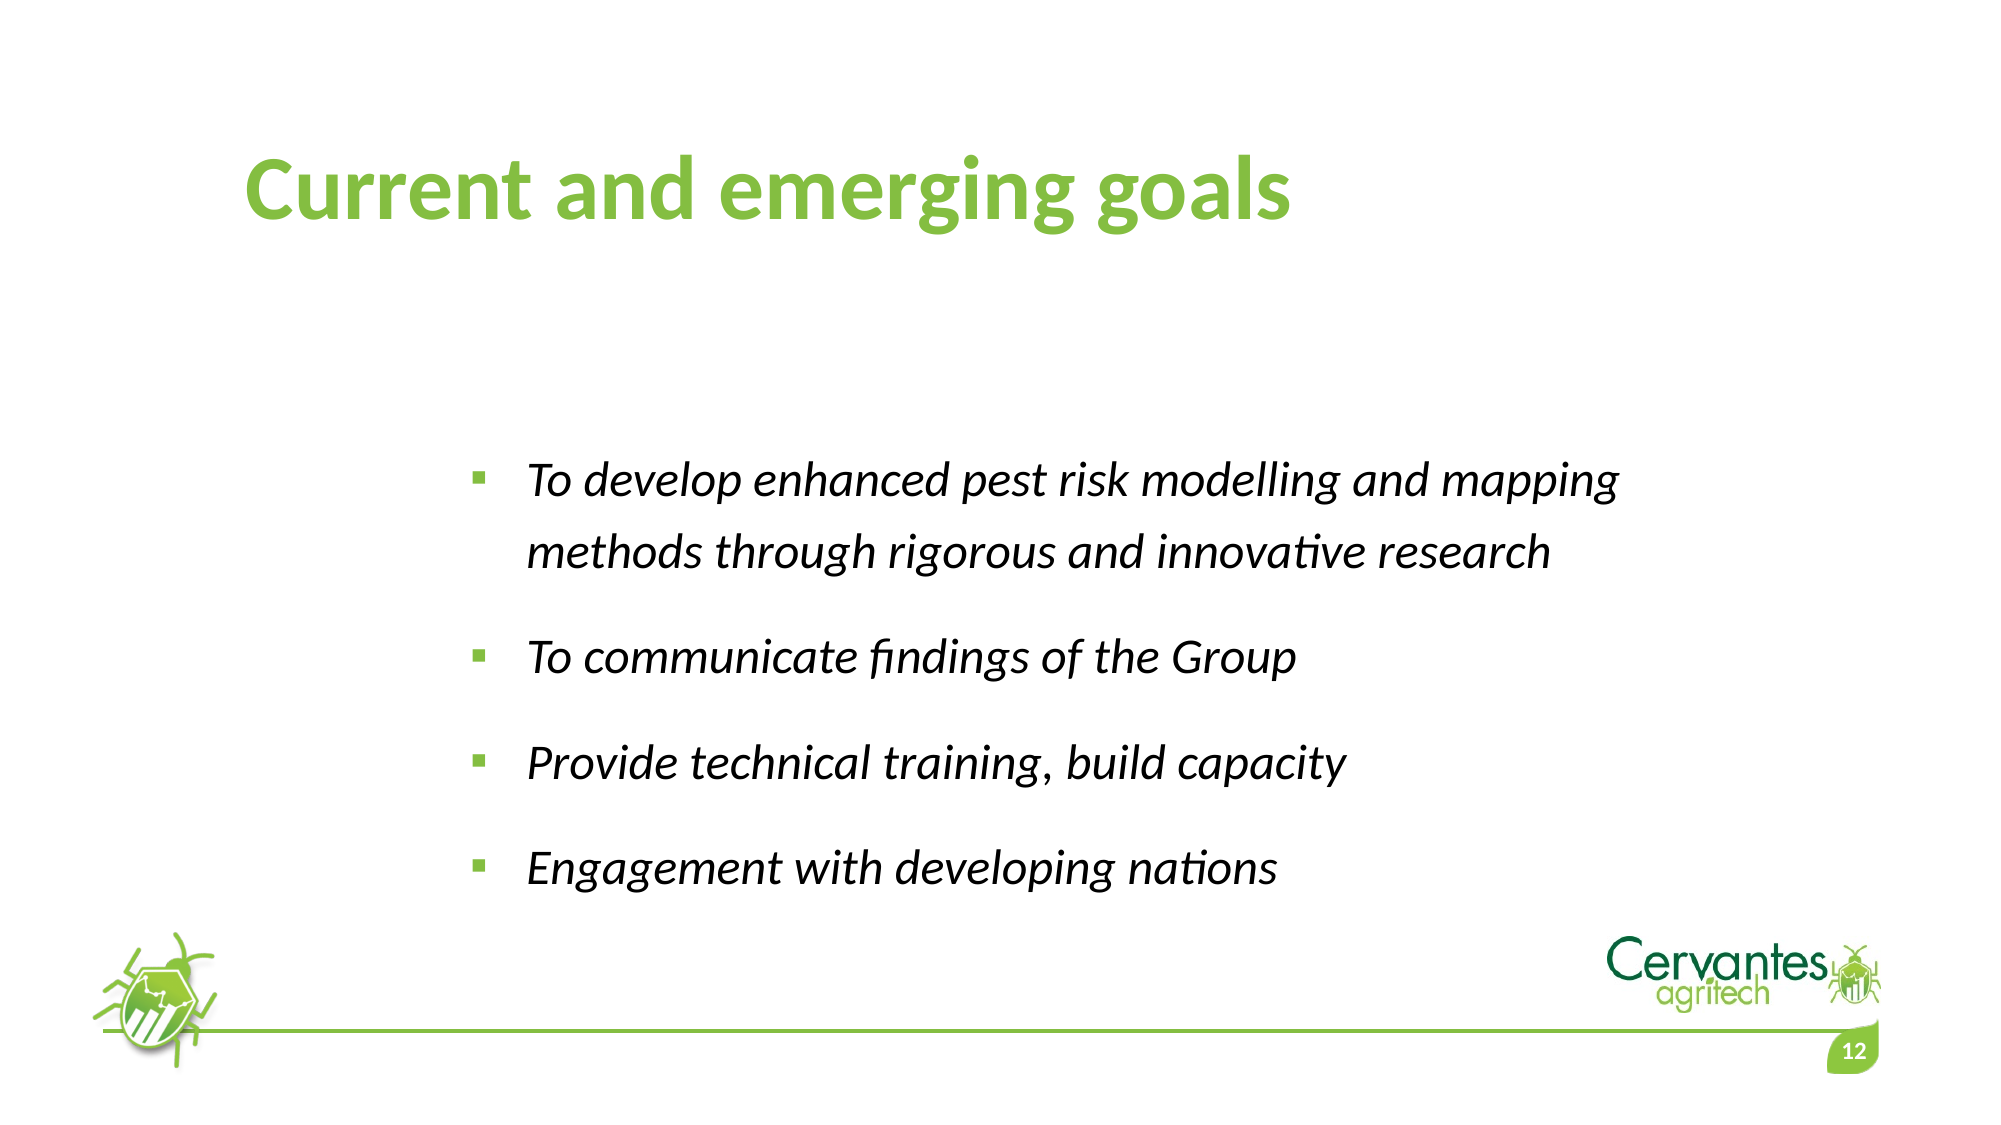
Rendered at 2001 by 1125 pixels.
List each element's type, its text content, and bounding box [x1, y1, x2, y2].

picture [74, 908, 258, 1095]
title Current and emerging goals [230, 132, 1536, 310]
picture [1607, 936, 1881, 1013]
list To develop enhanced pest risk modelling and mapping methods through rigorous and innovative research To communicate findings of the Group Provide technical training, build capacity Engagement with developing nations [454, 336, 1734, 993]
